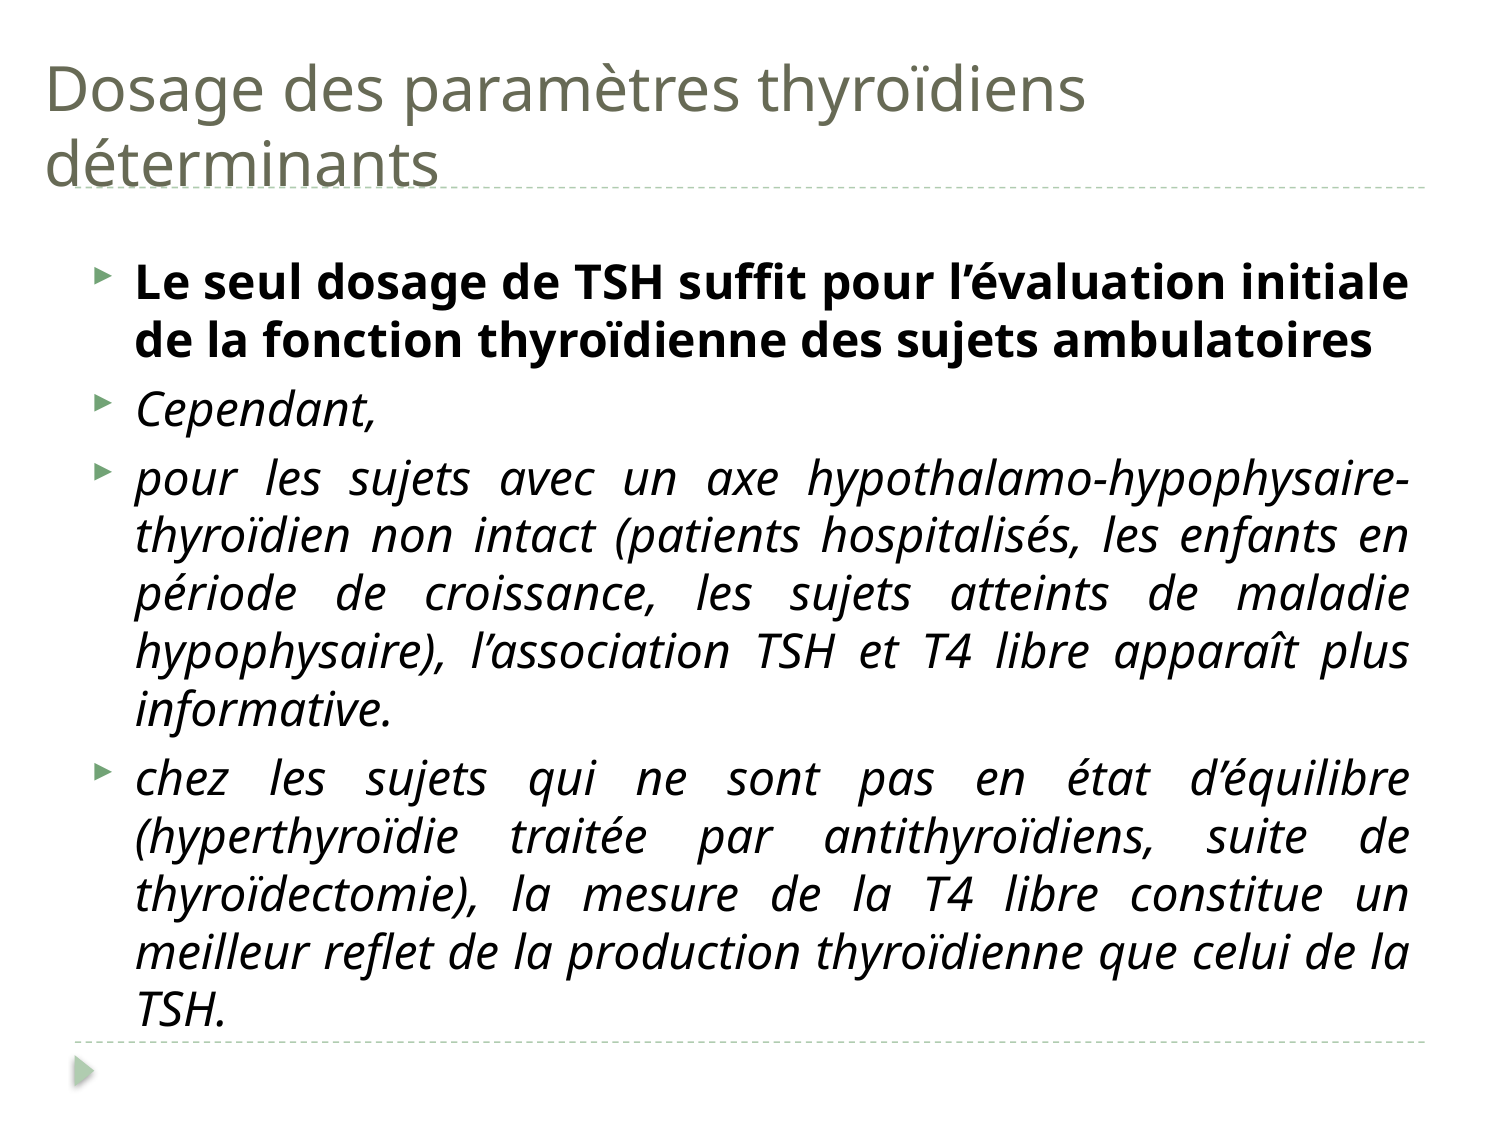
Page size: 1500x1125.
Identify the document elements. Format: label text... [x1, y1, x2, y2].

title Dosage des paramètres thyroïdiens déterminants [29, 19, 1447, 207]
list Le seul dosage de TSH suffit pour l’évaluation initiale de la fonction thyroïdienne des sujets ambulatoires Cependant, pour les sujets avec un axe hypothalamo-hypophysaire-thyroïdien non intact (patients hospitalisés, les enfants en période de croissance, les sujets atteints de maladie hypophysaire), l’association TSH et T4 libre apparaît plus informative. chez les sujets qui ne sont pas en état d’équilibre (hyperthyroïdie traitée par antithyroïdiens, suite de thyroïdectomie), la mesure de la T4 libre constitue un meilleur reflet de la production thyroïdienne que celui de la TSH. [76, 243, 1427, 1054]
